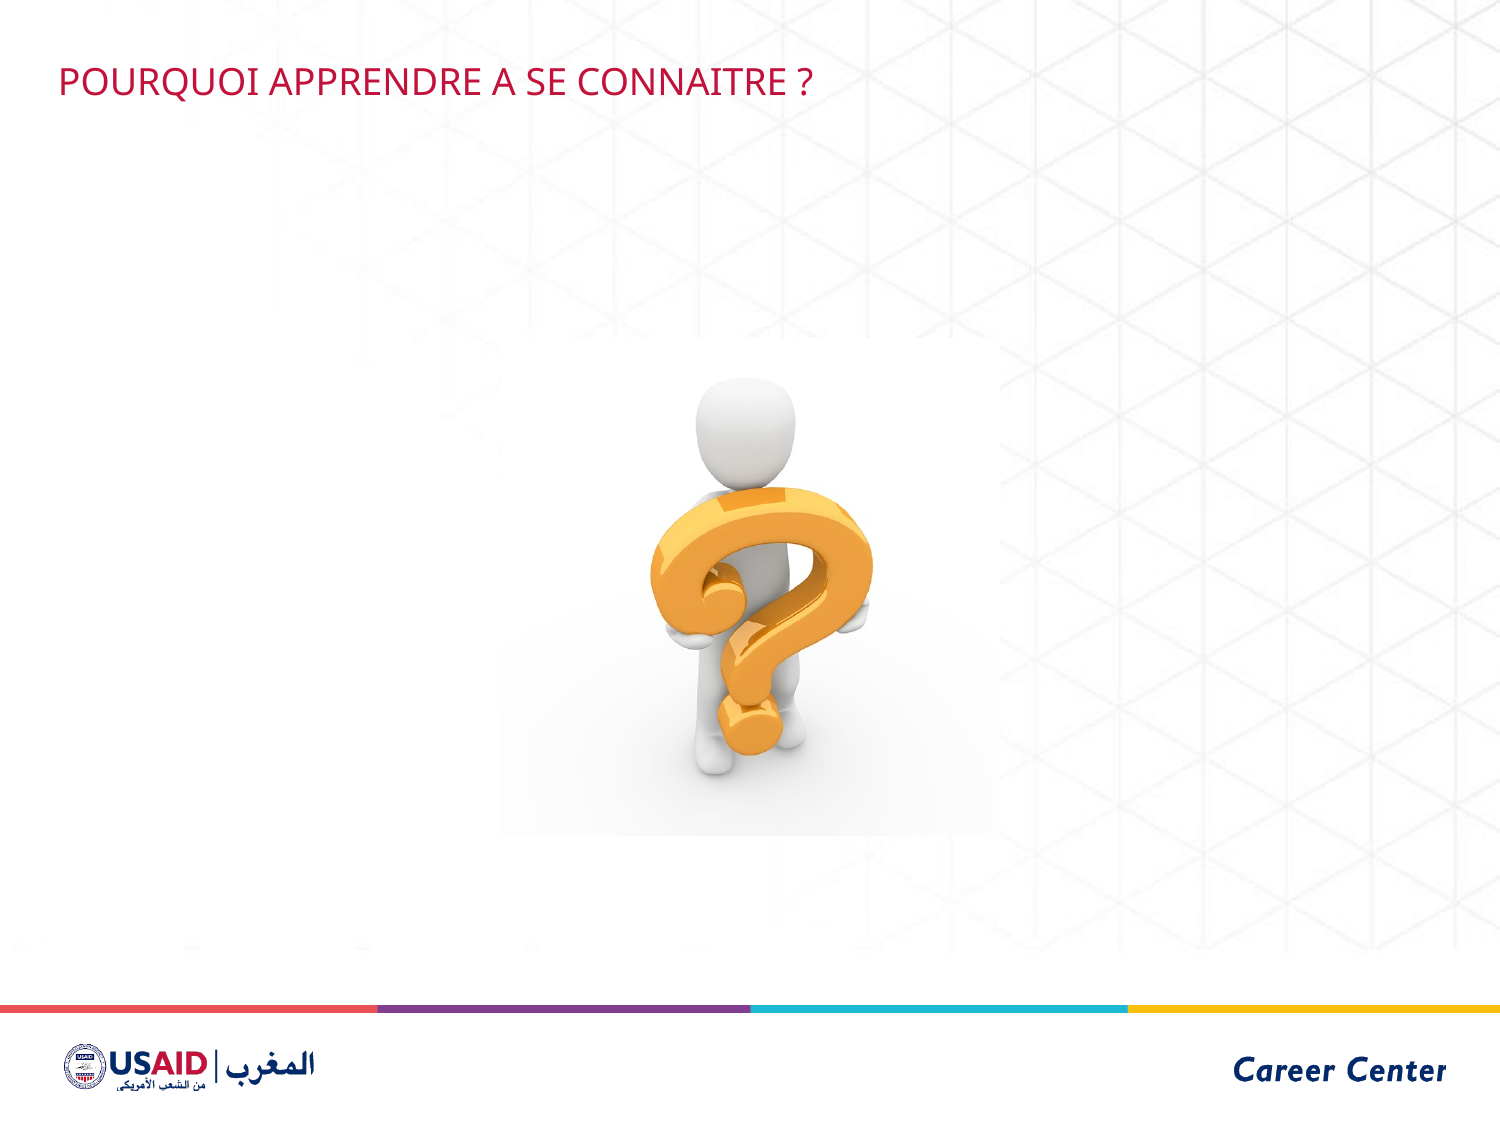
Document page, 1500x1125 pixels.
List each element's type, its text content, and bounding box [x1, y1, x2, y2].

text_box POURQUOI APPRENDRE A SE CONNAITRE ? [42, 50, 1247, 158]
picture [0, 0, 1500, 1091]
